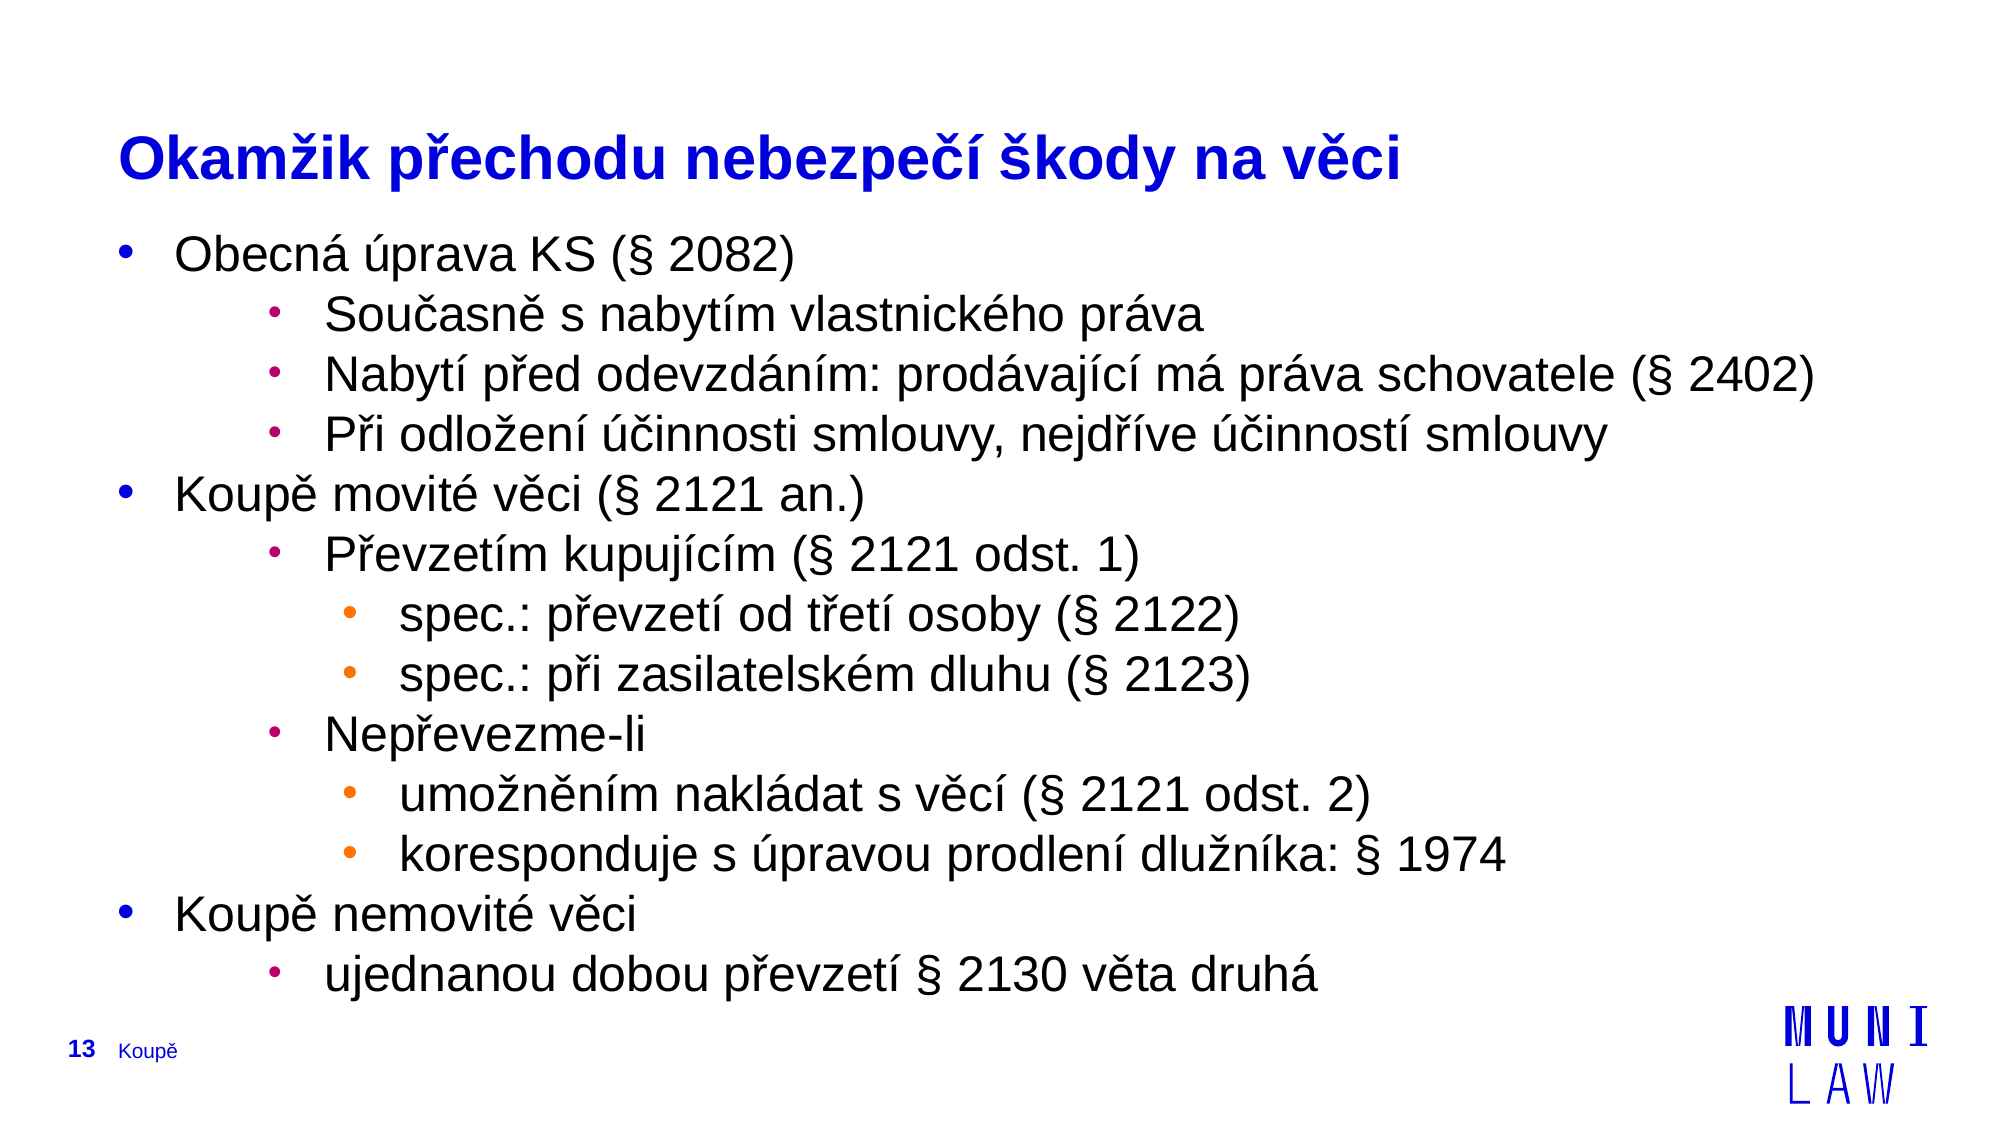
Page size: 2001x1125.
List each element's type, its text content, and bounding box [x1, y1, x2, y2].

slide_number 13 [67, 1021, 119, 1063]
footer Koupě [119, 1021, 1418, 1063]
title Okamžik přechodu nebezpečí škody na věci [118, 118, 1883, 193]
list Obecná úprava KS (§ 2082) Současně s nabytím vlastnického práva Nabytí před odevzdáním: prodávající má práva schovatele (§ 2402) Při odložení účinnosti smlouvy, nejdříve účinností smlouvy Koupě movité věci (§ 2121 an.) Převzetím kupujícím (§ 2121 odst. 1) spec.: převzetí od třetí osoby (§ 2122) spec.: při zasilatelském dluhu (§ 2123) Nepřevezme-li umožněním nakládat s věcí (§ 2121 odst. 2) koresponduje s úpravou prodlení dlužníka: § 1974 Koupě nemovité věci ujednanou dobou převzetí § 2130 věta druhá [117, 221, 1882, 941]
